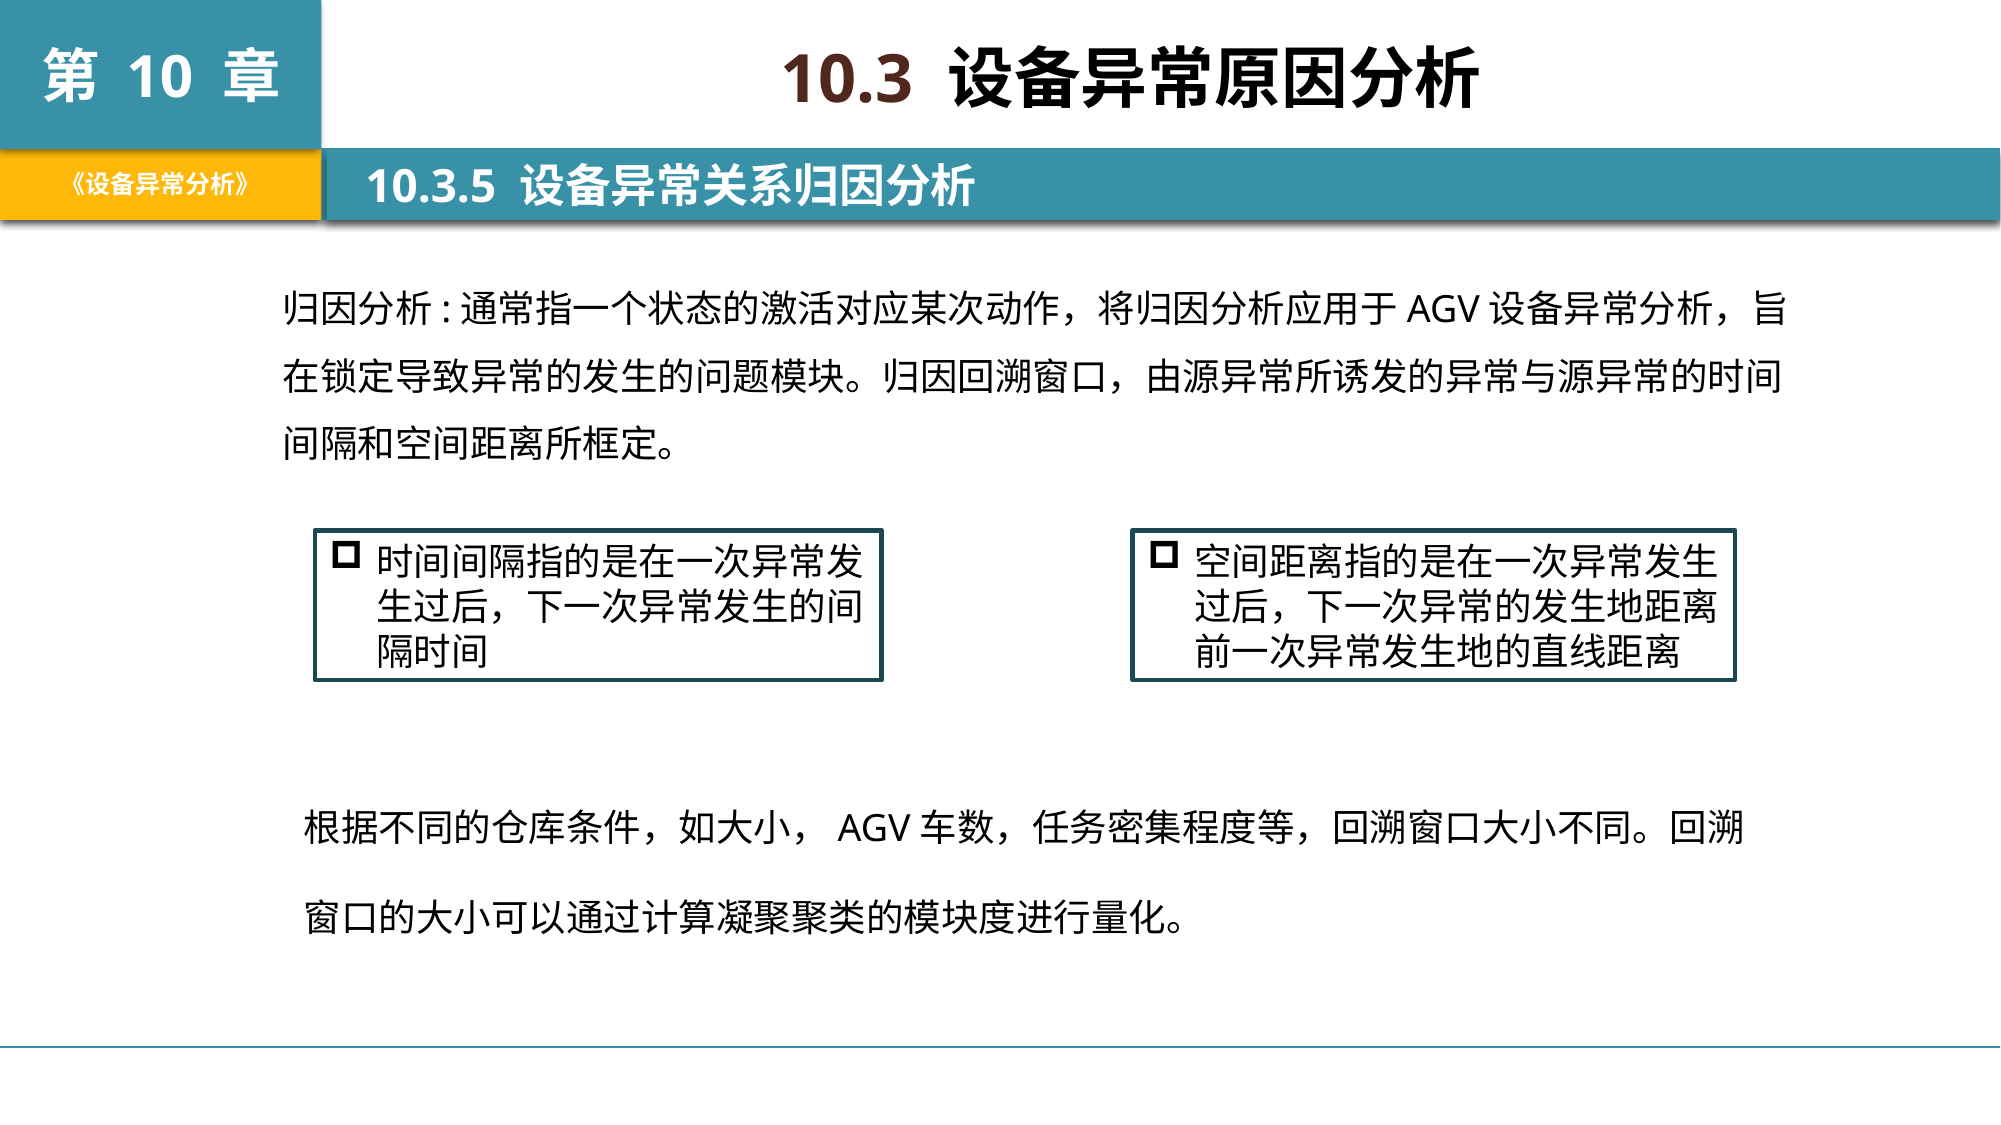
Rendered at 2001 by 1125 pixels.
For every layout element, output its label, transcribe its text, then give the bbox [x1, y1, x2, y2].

text_box 10.3 设备异常原因分析 [345, 28, 1917, 144]
text_box 10.3.5 设备异常关系归因分析 [323, 145, 2000, 224]
text_box 归因分析:通常指一个状态的激活对应某次动作，将归因分析应用于AGV设备异常分析，旨在锁定导致异常的发生的问题模块。归因回溯窗口，由源异常所诱发的异常与源异常的时间间隔和空间距离所框定。 [267, 255, 1827, 473]
text_box 时间间隔指的是在一次异常发生过后，下一次异常发生的间隔时间 [314, 530, 882, 680]
text_box 根据不同的仓库条件，如大小，AGV车数，任务密集程度等，回溯窗口大小不同。回溯窗口的大小可以通过计算凝聚聚类的模块度进行量化。 [288, 751, 1792, 947]
text_box 空间距离指的是在一次异常发生过后，下一次异常的发生地距离前一次异常发生地的直线距离 [1132, 530, 1736, 680]
